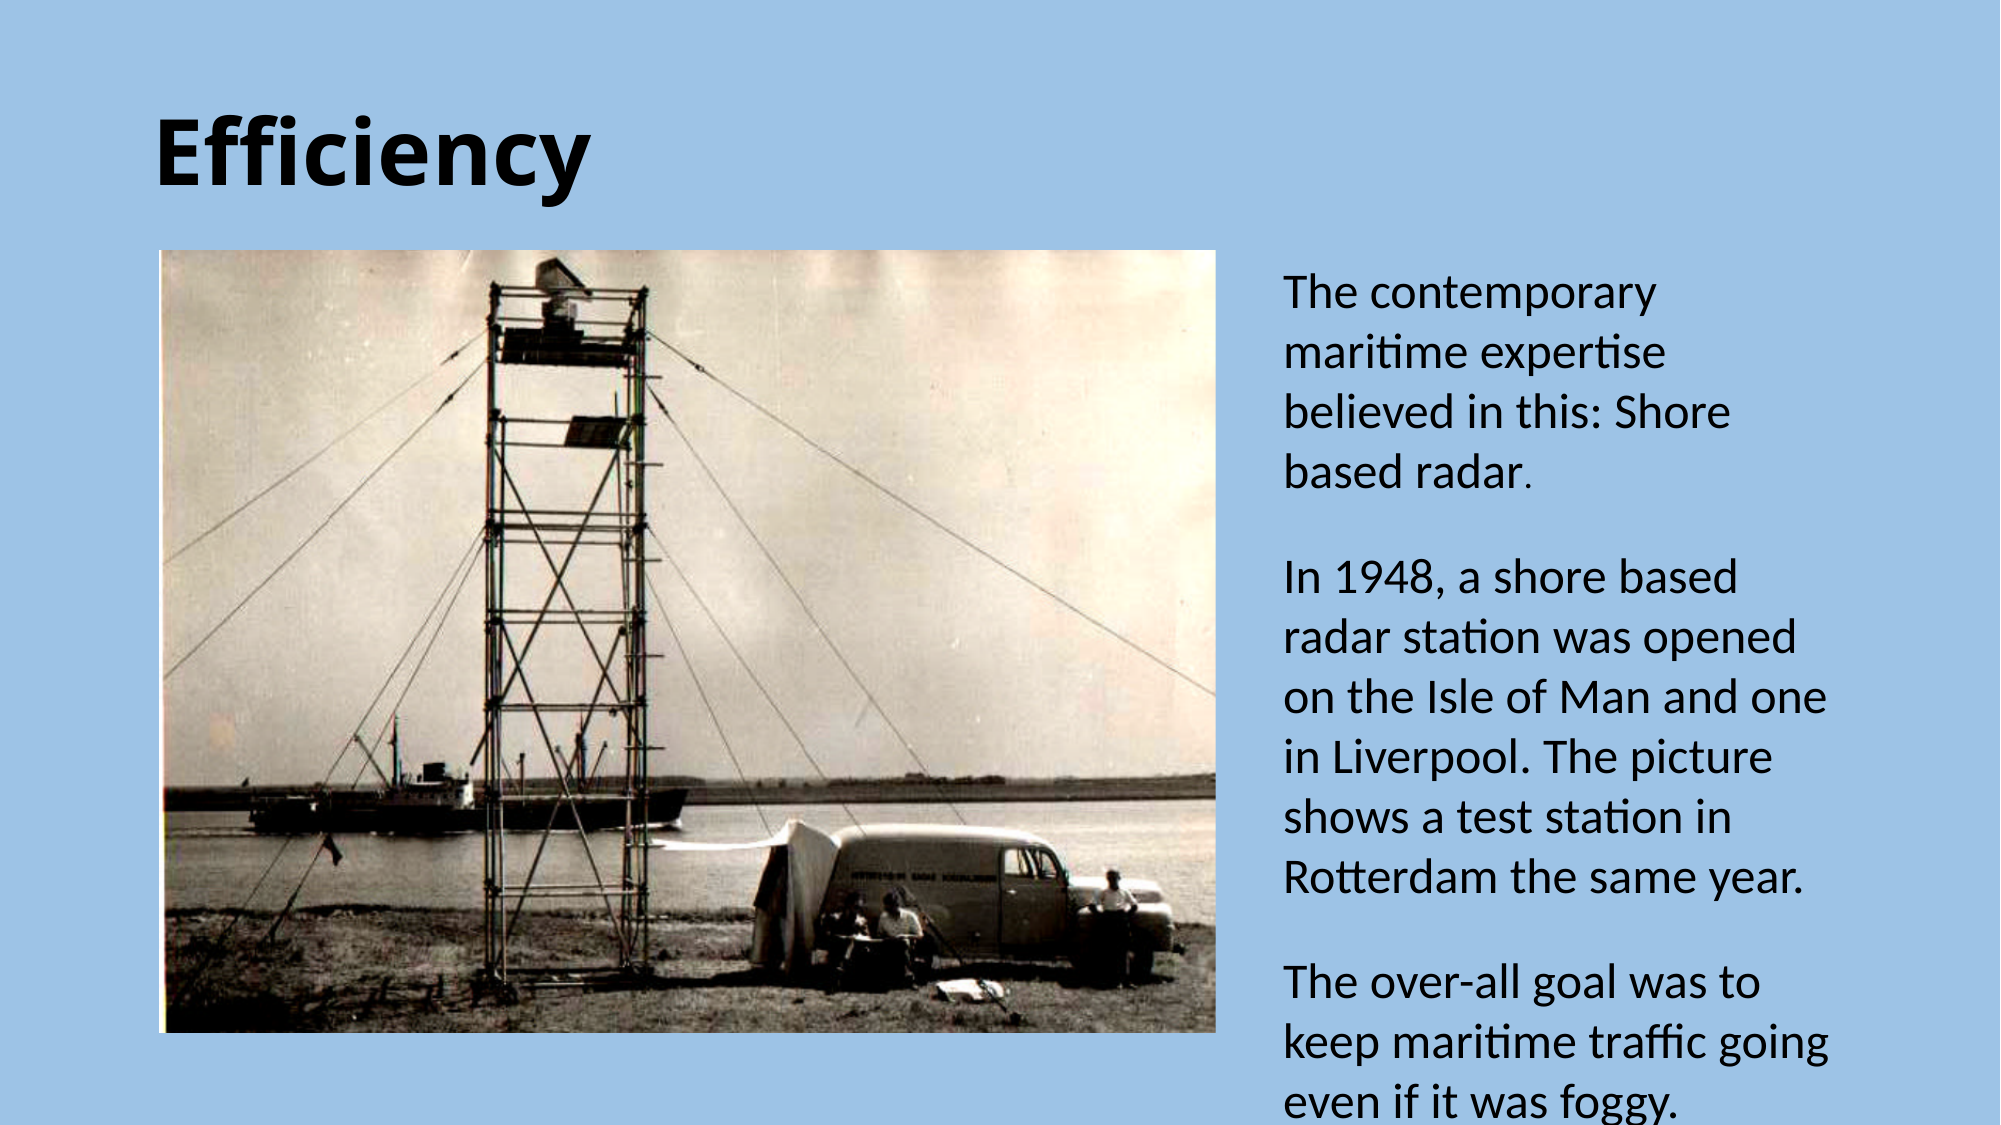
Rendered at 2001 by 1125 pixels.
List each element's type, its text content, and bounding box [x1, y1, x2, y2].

title Efficiency [137, 59, 1863, 251]
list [159, 250, 1216, 1033]
text_box The contemporary maritime expertise believed in this: Shore based radar. In 1948, a shore based radar station was opened on the Isle of Man and one in Liverpool. The picture shows a test station in Rotterdam the same year. The over-all goal was to keep maritime traffic going even if it was foggy. [1268, 250, 1863, 1125]
